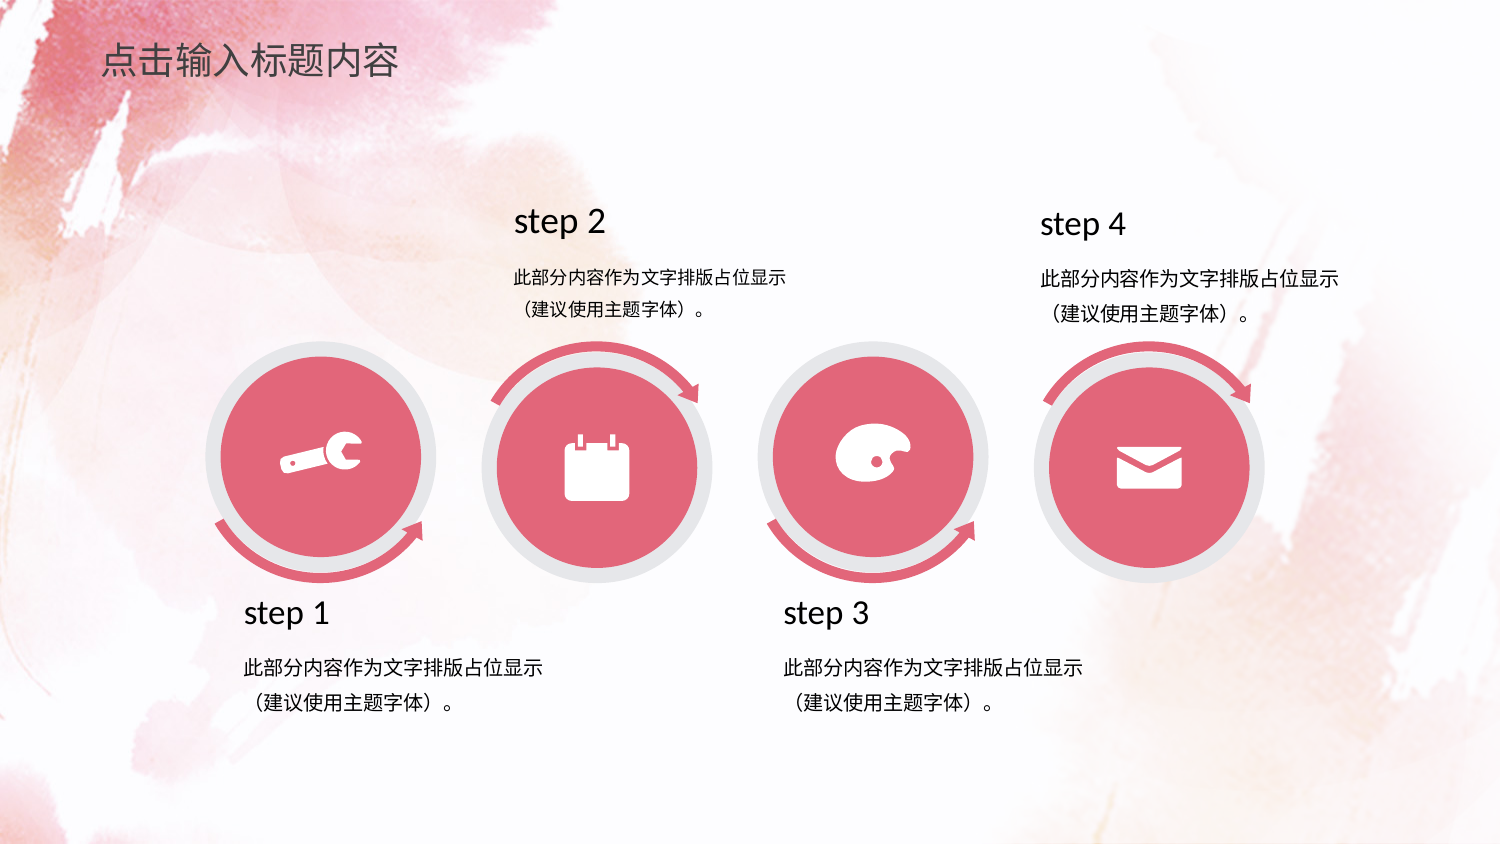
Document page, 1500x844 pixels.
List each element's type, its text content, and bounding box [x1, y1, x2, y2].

picture [0, 0, 667, 844]
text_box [757, 341, 1090, 720]
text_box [1033, 209, 1347, 584]
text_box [481, 204, 841, 584]
text_box 点击输入标题内容 [100, 28, 450, 91]
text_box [205, 341, 551, 720]
